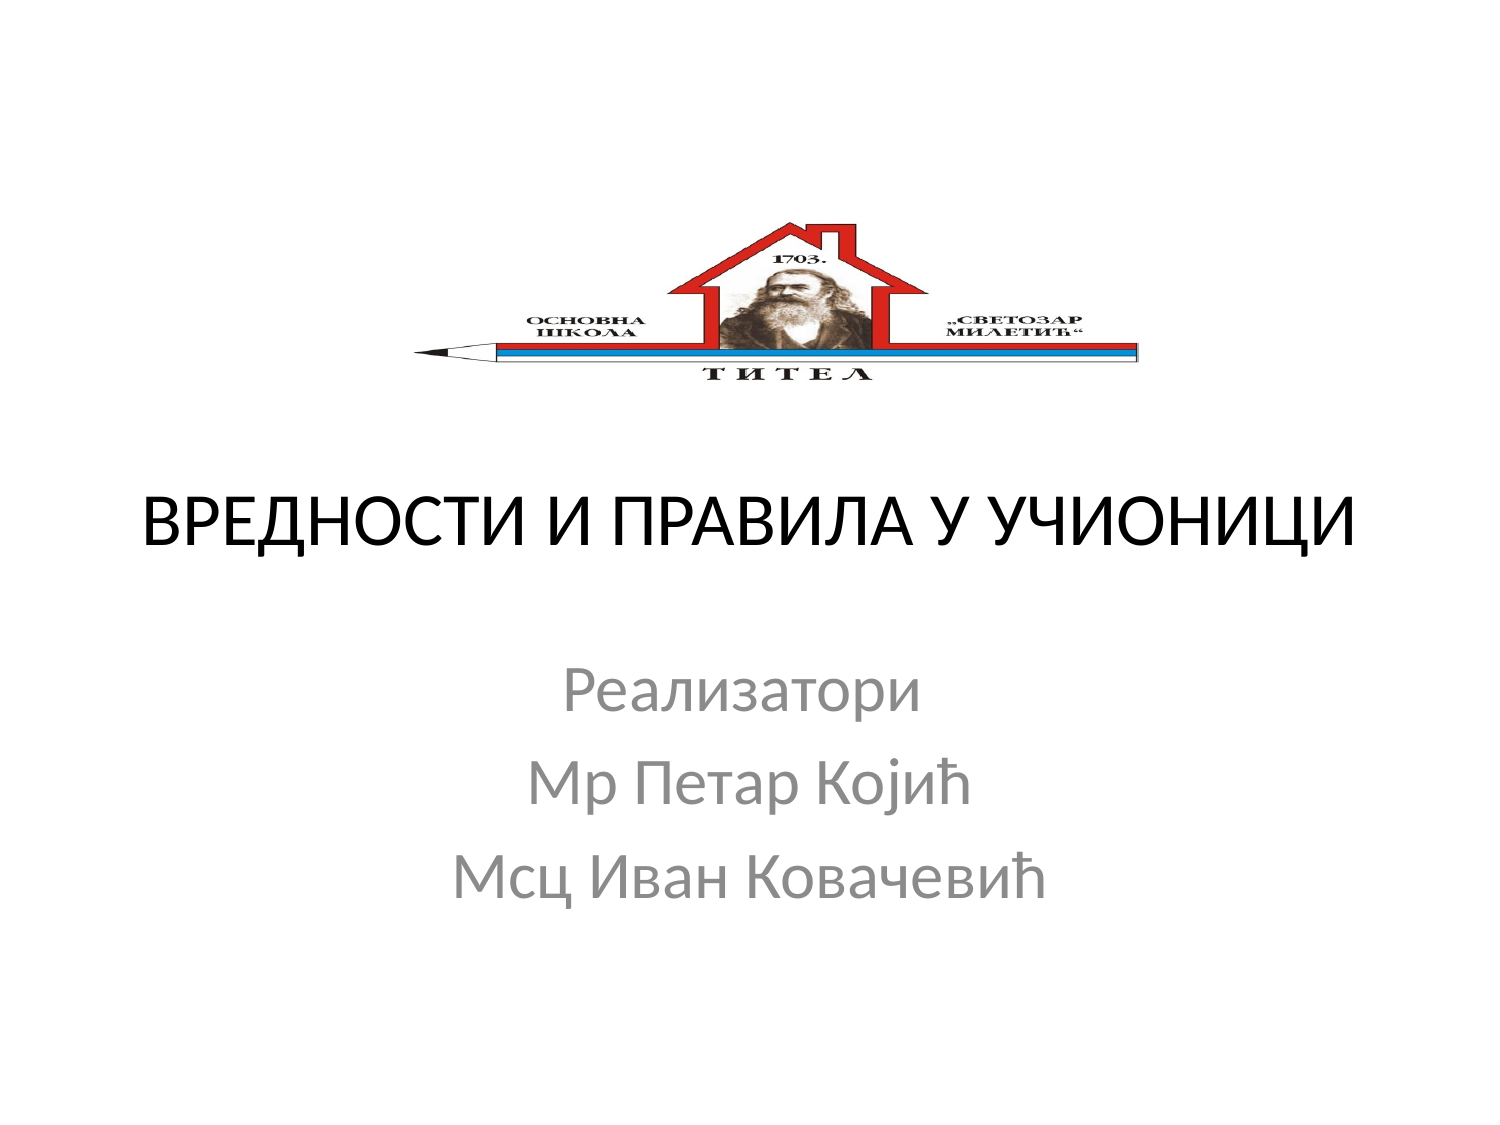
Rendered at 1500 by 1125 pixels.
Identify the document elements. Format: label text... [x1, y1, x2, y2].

title ВРЕДНОСТИ И ПРАВИЛА У УЧИОНИЦИ [112, 349, 1388, 591]
subtitle Реализатори Мр Петар Којић Мсц Иван Ковачевић [225, 637, 1275, 925]
picture [387, 212, 1188, 388]
